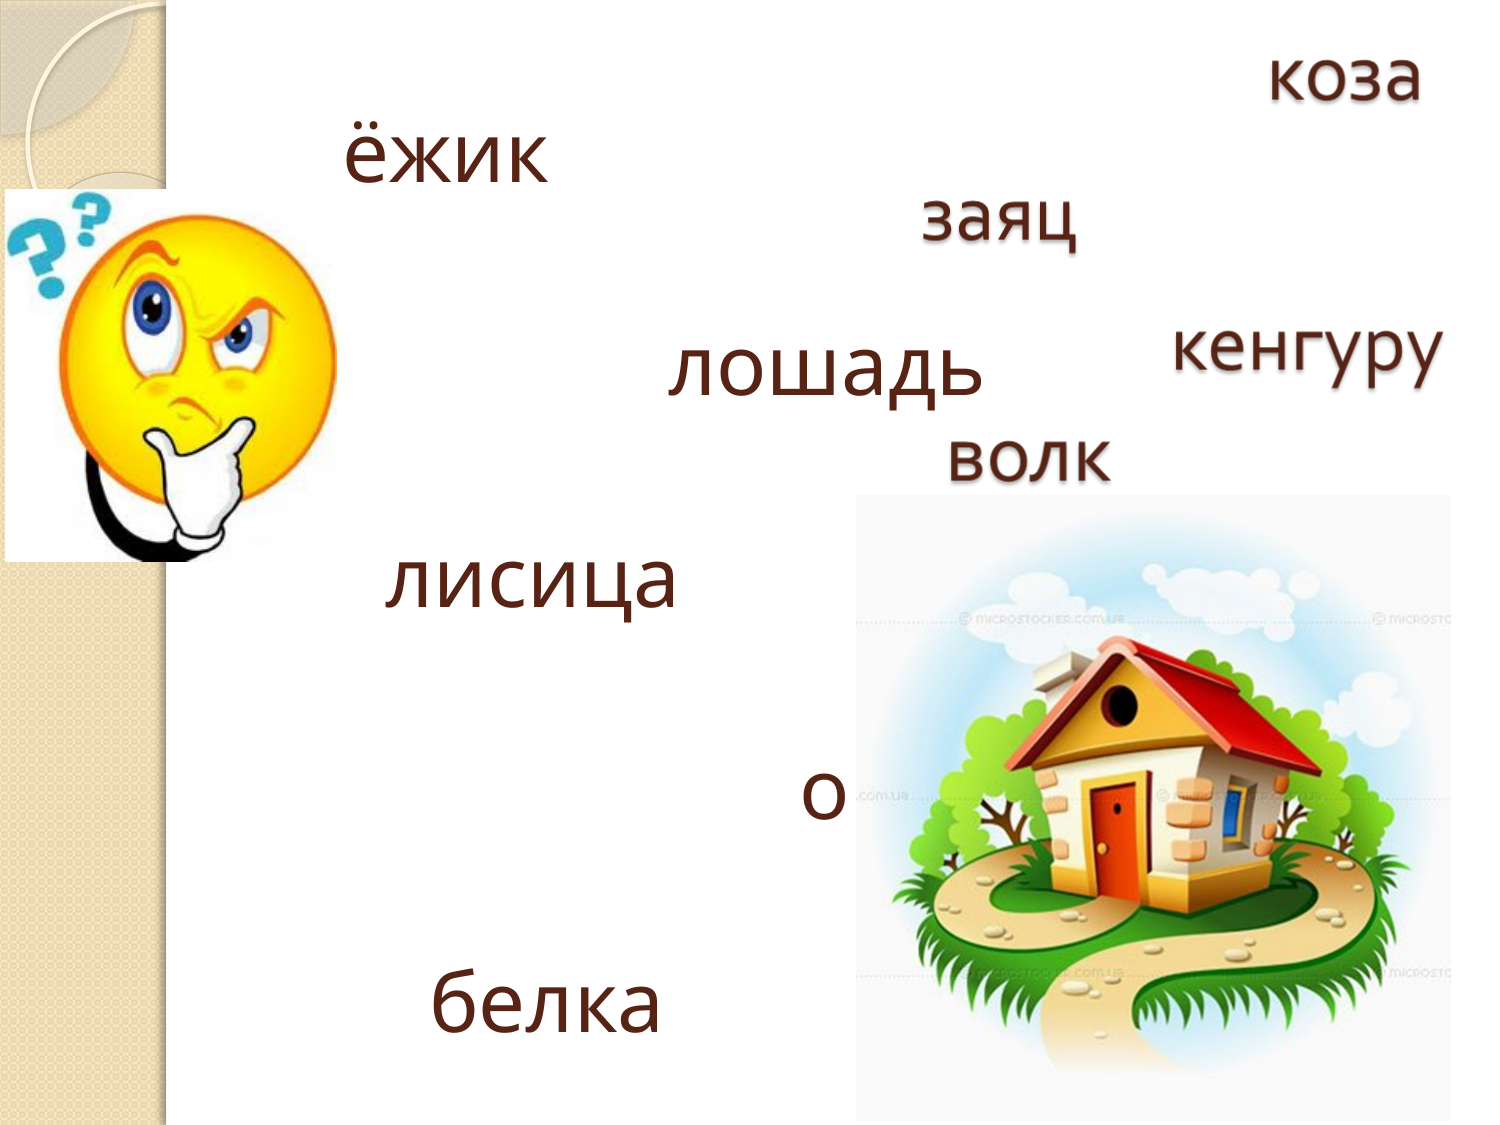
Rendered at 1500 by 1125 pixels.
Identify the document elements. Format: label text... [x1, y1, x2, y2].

picture [856, 136, 1500, 1121]
picture [1210, 0, 1481, 181]
list ёжик лошадь лисица овца белка [53, 0, 1466, 1125]
picture [5, 189, 337, 562]
